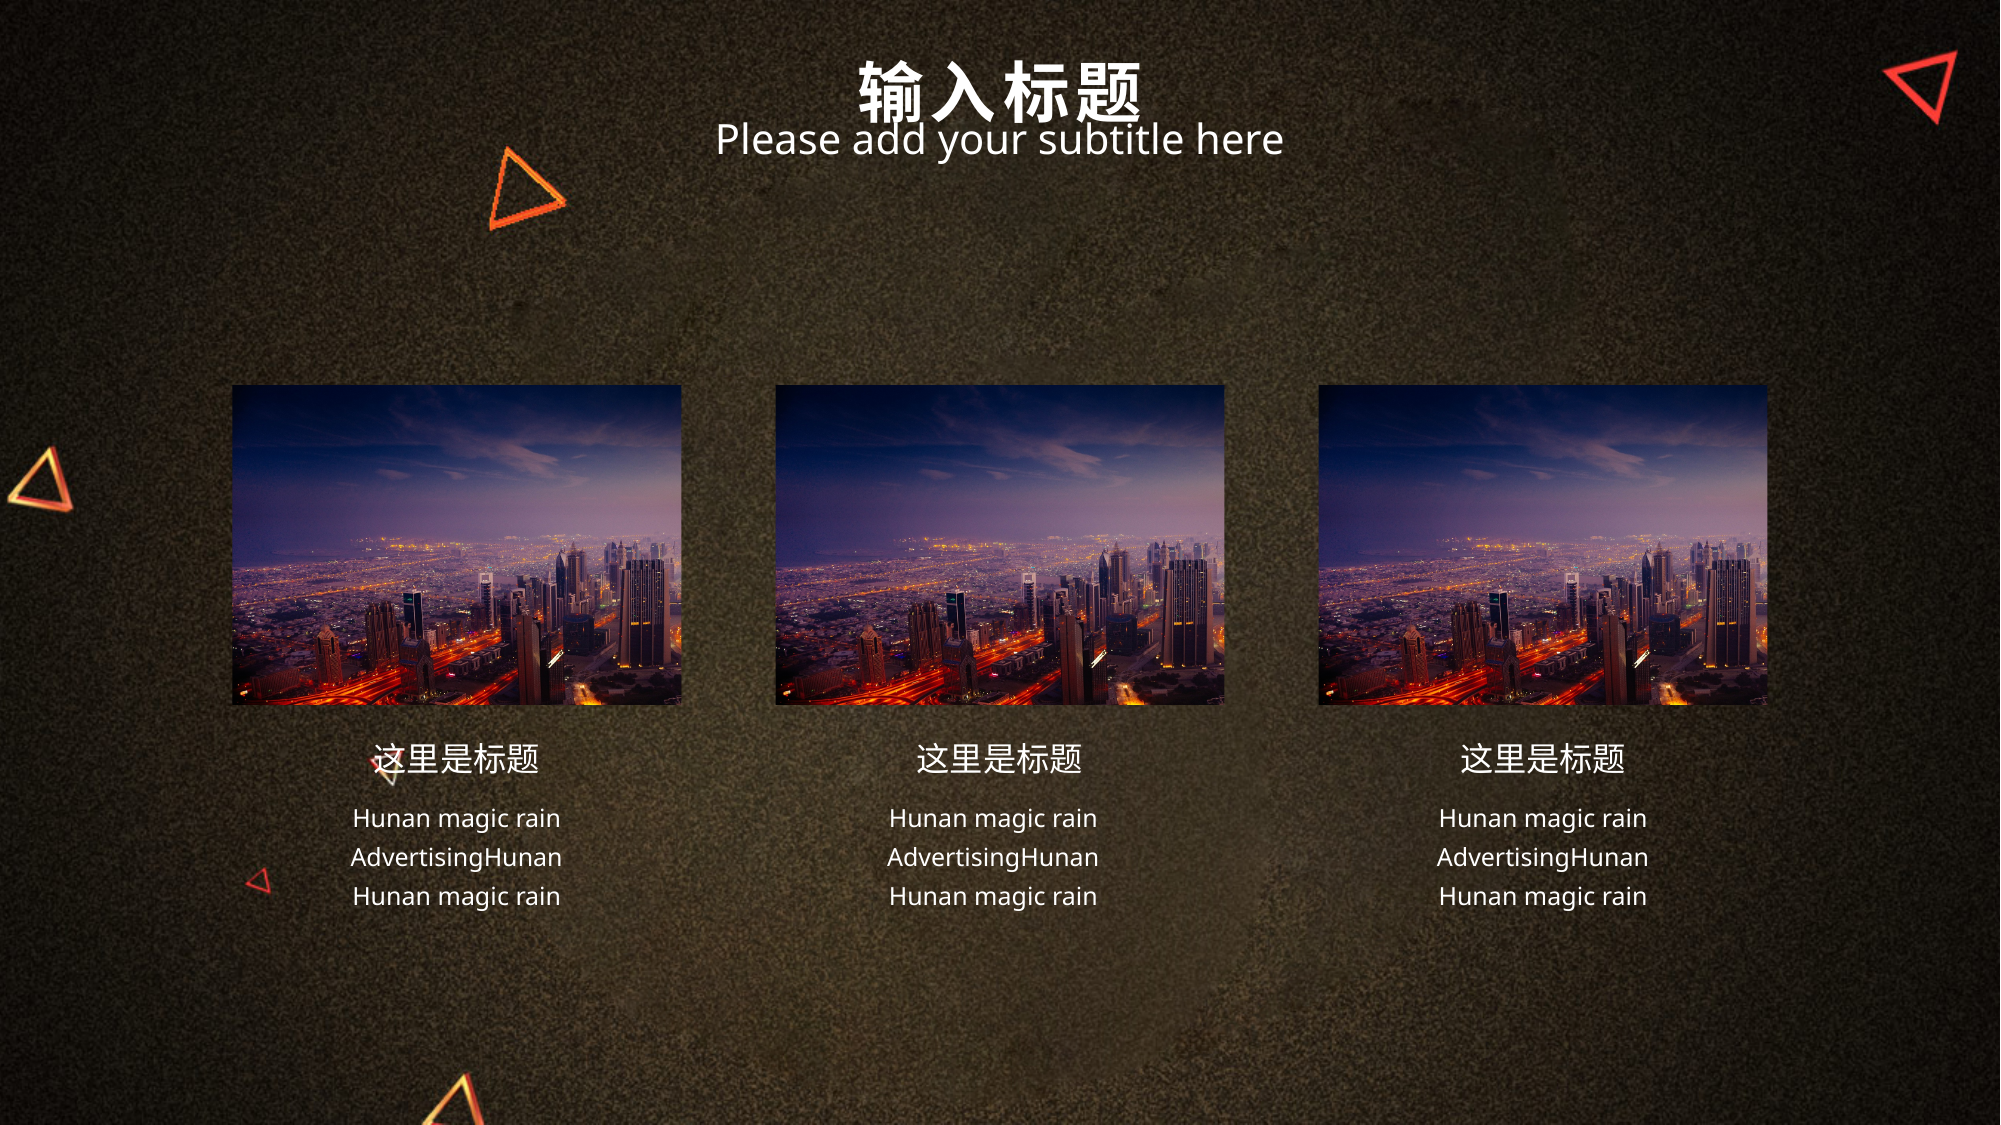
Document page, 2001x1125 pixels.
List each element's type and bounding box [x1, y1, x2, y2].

text_box [723, 43, 1277, 172]
picture [0, 0, 2000, 1125]
text_box [232, 385, 1768, 933]
